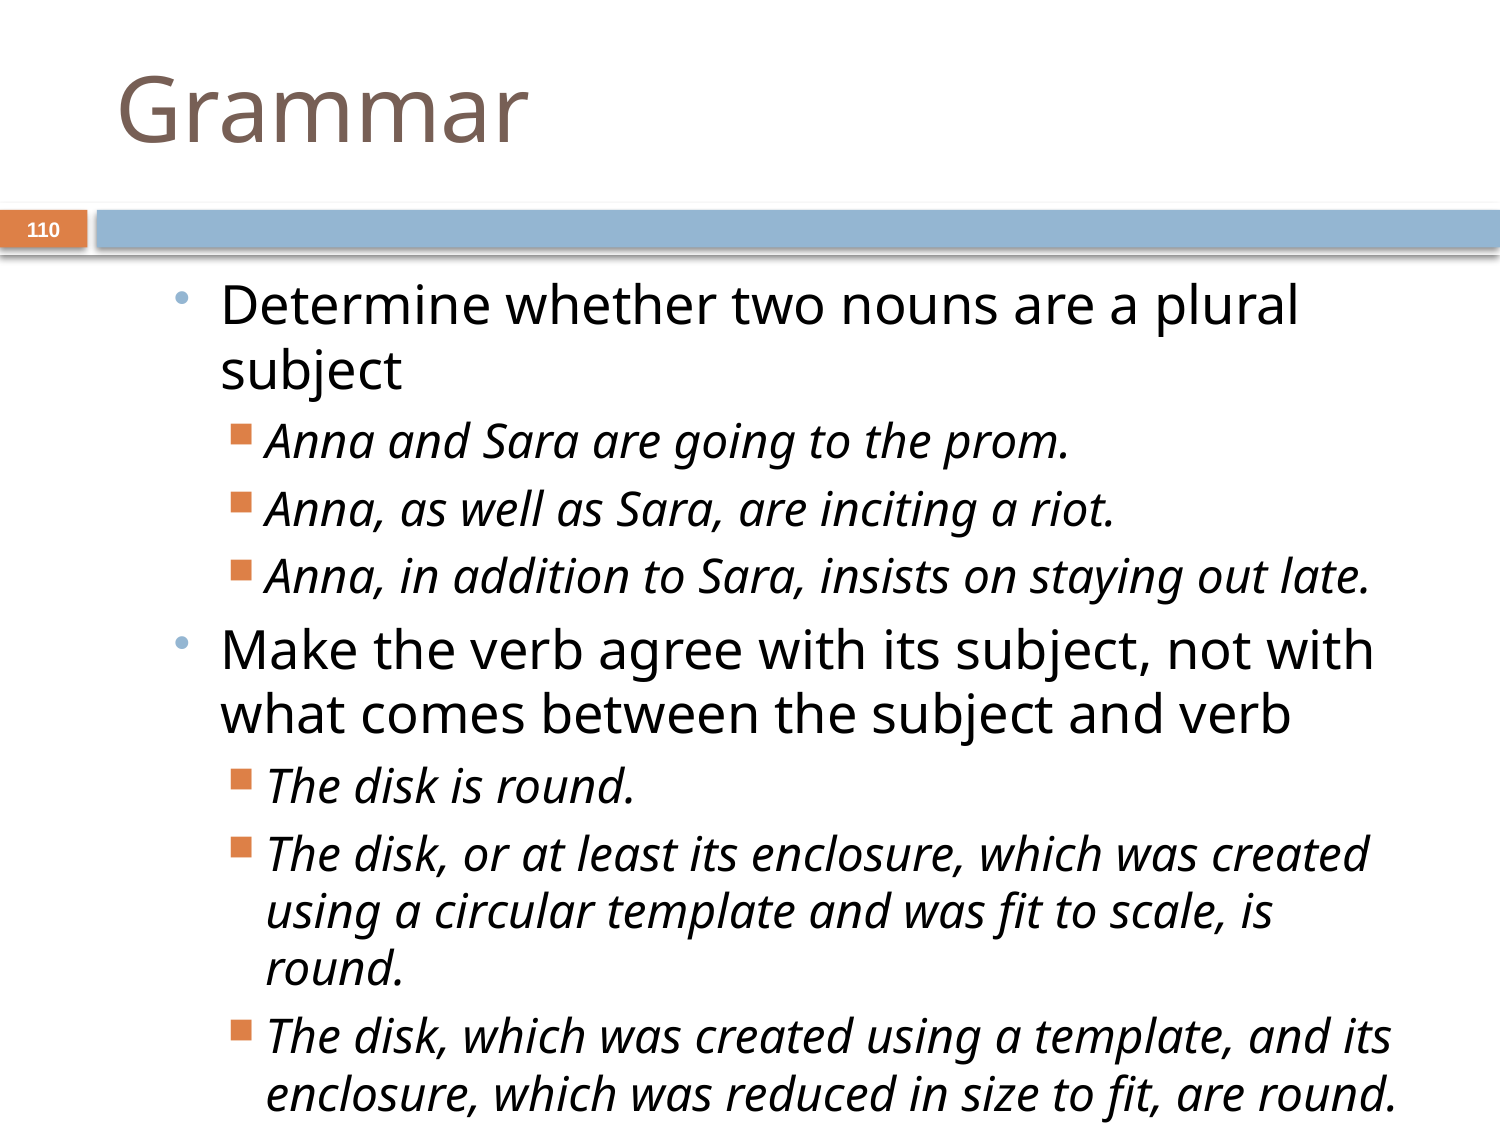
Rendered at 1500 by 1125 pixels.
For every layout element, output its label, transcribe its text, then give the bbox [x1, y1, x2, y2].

list Determine whether two nouns are a plural subject Anna and Sara are going to the prom. Anna, as well as Sara, are inciting a riot. Anna, in addition to Sara, insists on staying out late. Make the verb agree with its subject, not with what comes between the subject and verb The disk is round. The disk, or at least its enclosure, which was created using a circular template and was fit to scale, is round. The disk, which was created using a template, and its enclosure, which was reduced in size to fit, are round. [100, 262, 1438, 1000]
slide_number 110 [0, 208, 88, 249]
title Grammar [100, 24, 1438, 188]
